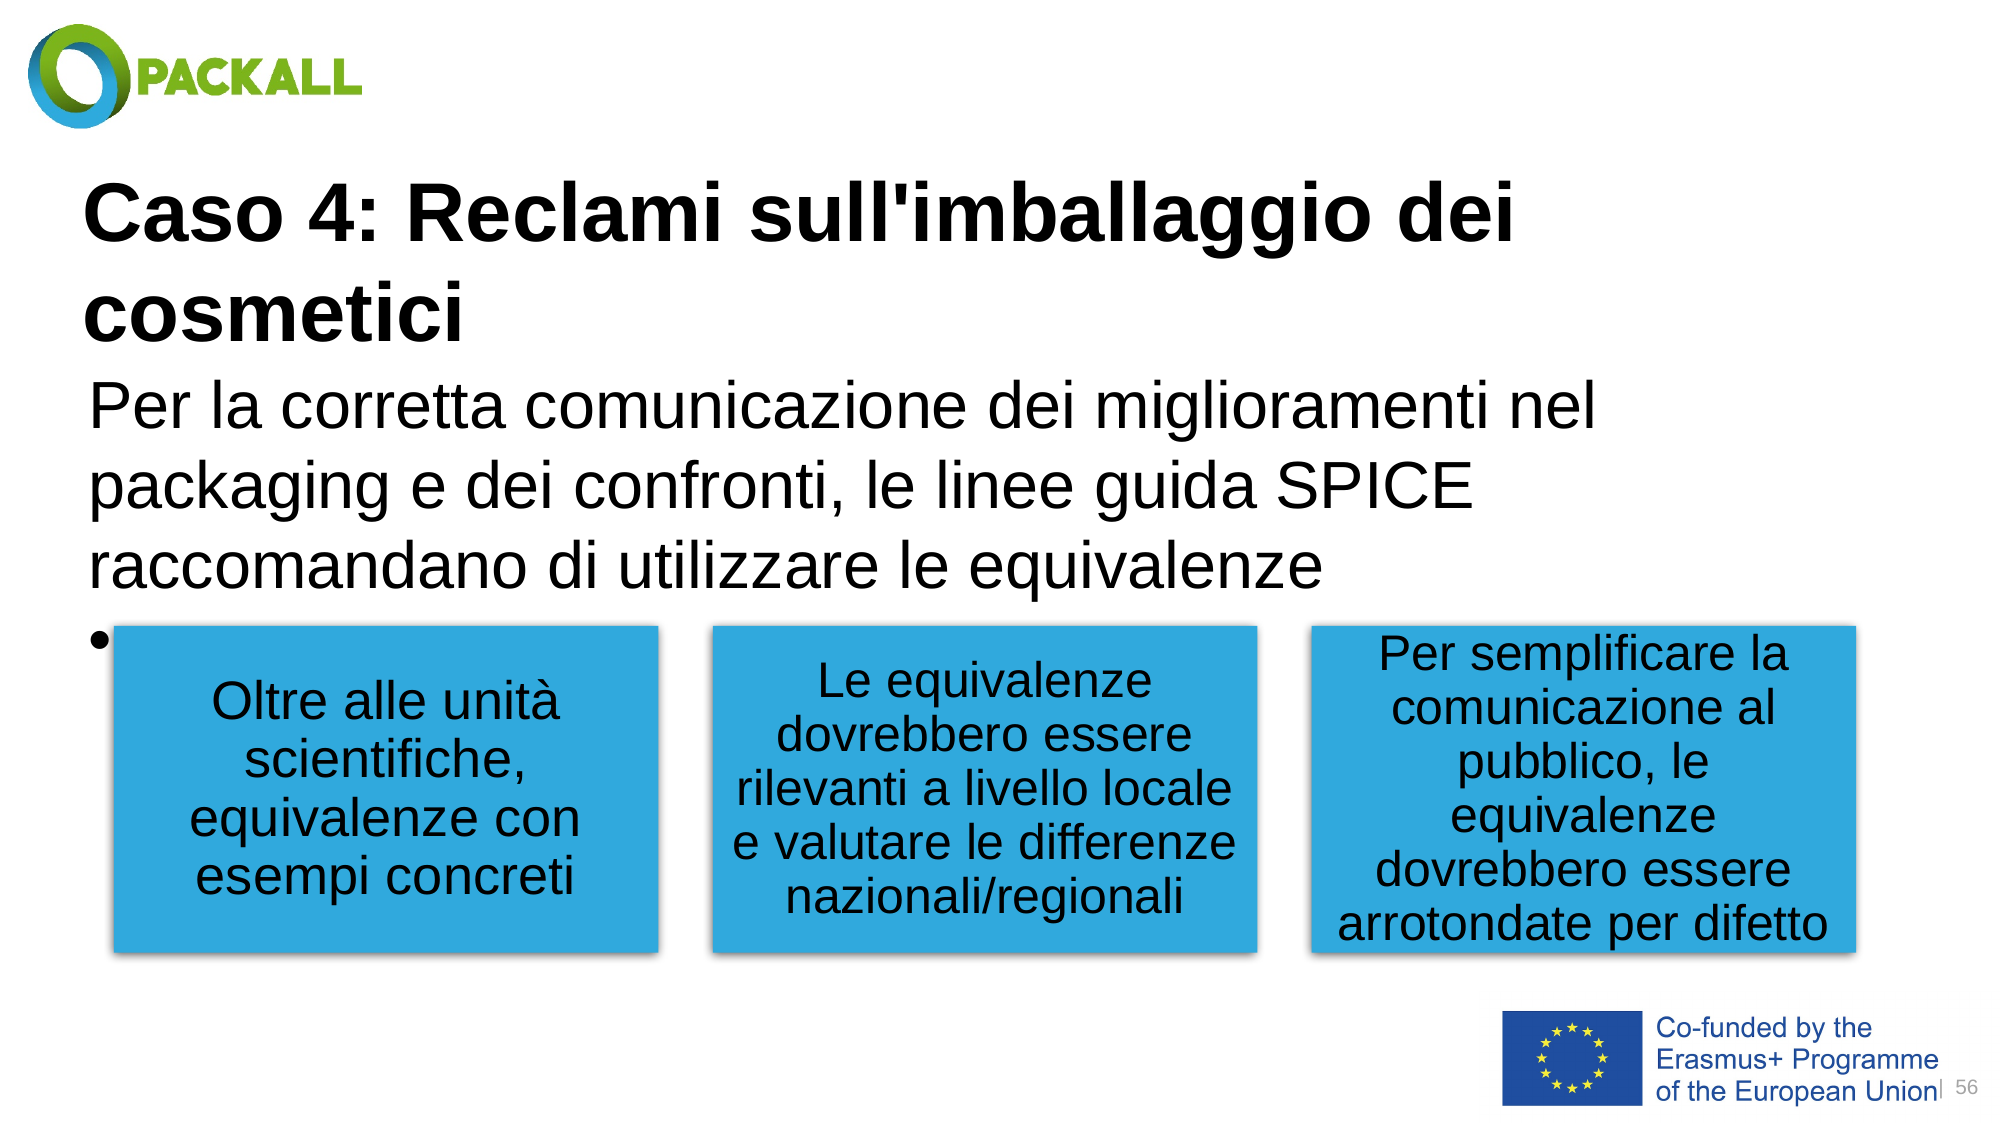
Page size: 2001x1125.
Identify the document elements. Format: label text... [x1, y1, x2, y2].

picture [28, 24, 362, 130]
title Caso 4: Reclami sull'imballaggio dei cosmetici [67, 150, 1903, 257]
slide_number | 56 [1938, 1064, 2000, 1107]
picture [1479, 991, 2000, 1123]
list Per la corretta comunicazione dei miglioramenti nel packaging e dei confronti, le linee guida SPICE raccomandano di utilizzare le equivalenze [73, 354, 1927, 597]
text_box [113, 625, 1857, 953]
